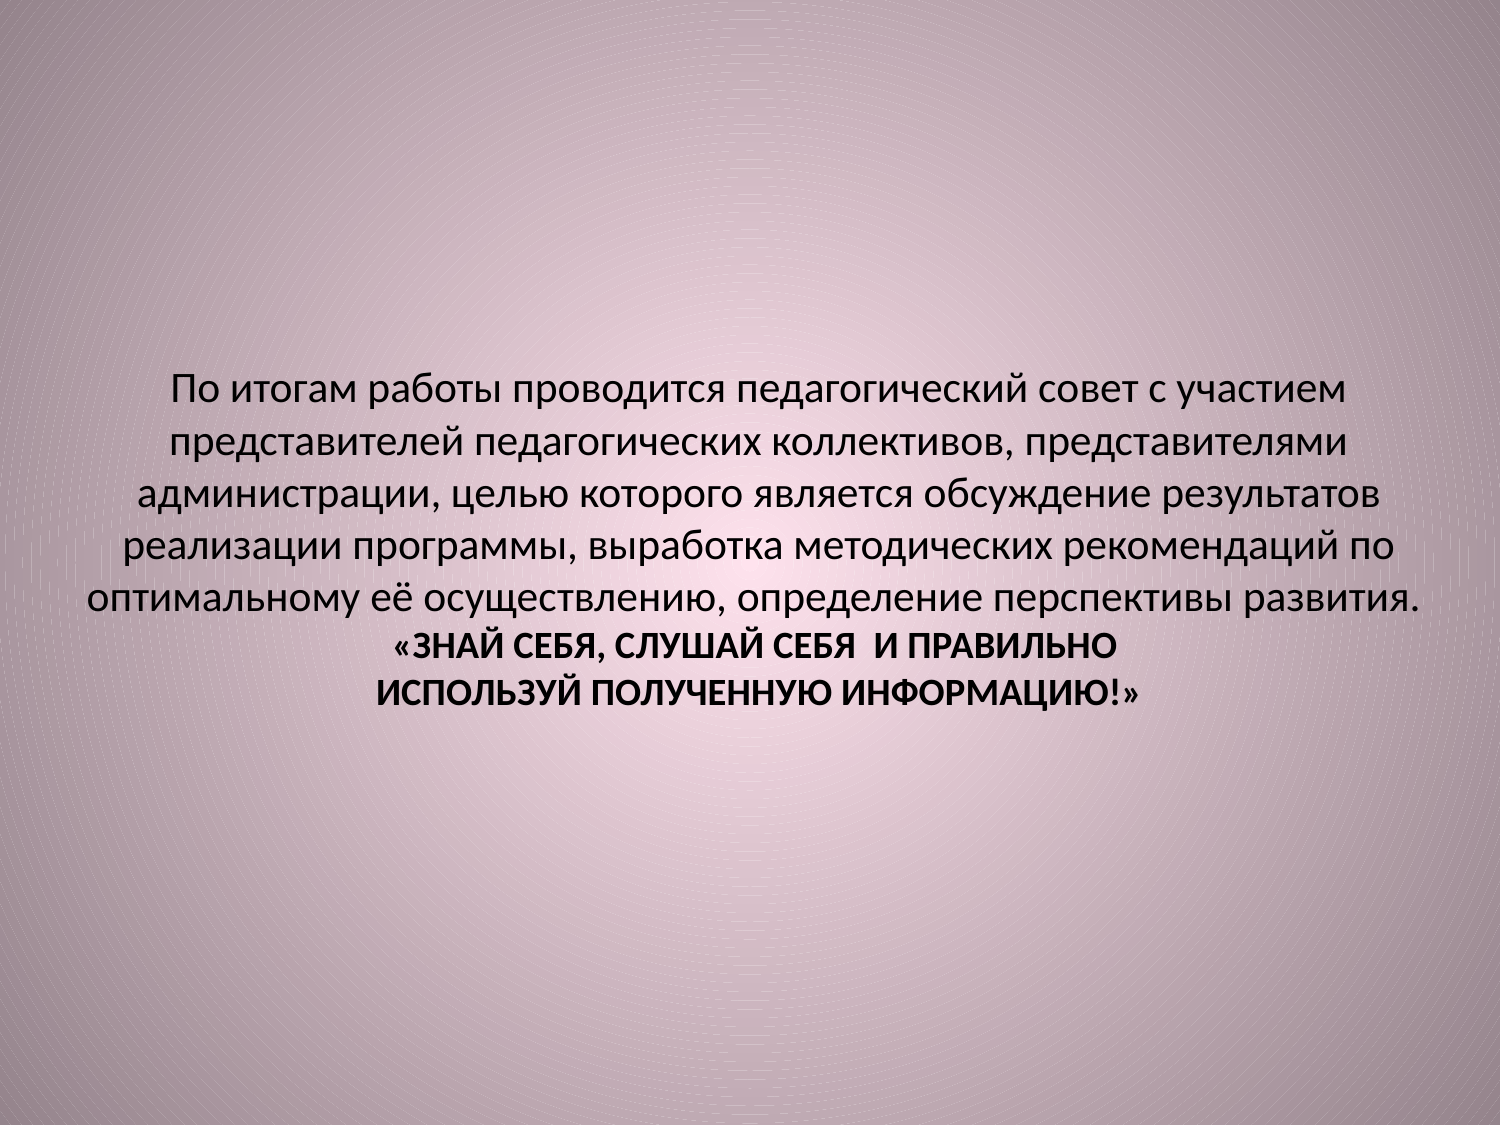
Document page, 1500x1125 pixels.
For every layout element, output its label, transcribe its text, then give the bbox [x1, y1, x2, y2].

title По итогам работы проводится педагогический совет с участием представителей педагогических коллективов, представителями администрации, целью которого является обсуждение результатов реализации программы, выработка методических рекомендаций по оптимальному её осуществлению, определение перспективы развития. «ЗНАЙ СЕБЯ, СЛУШАЙ СЕБЯ И ПРАВИЛЬНО ИСПОЛЬЗУЙ ПОЛУЧЕННУЮ ИНФОРМАЦИЮ!» [70, 35, 1449, 1125]
